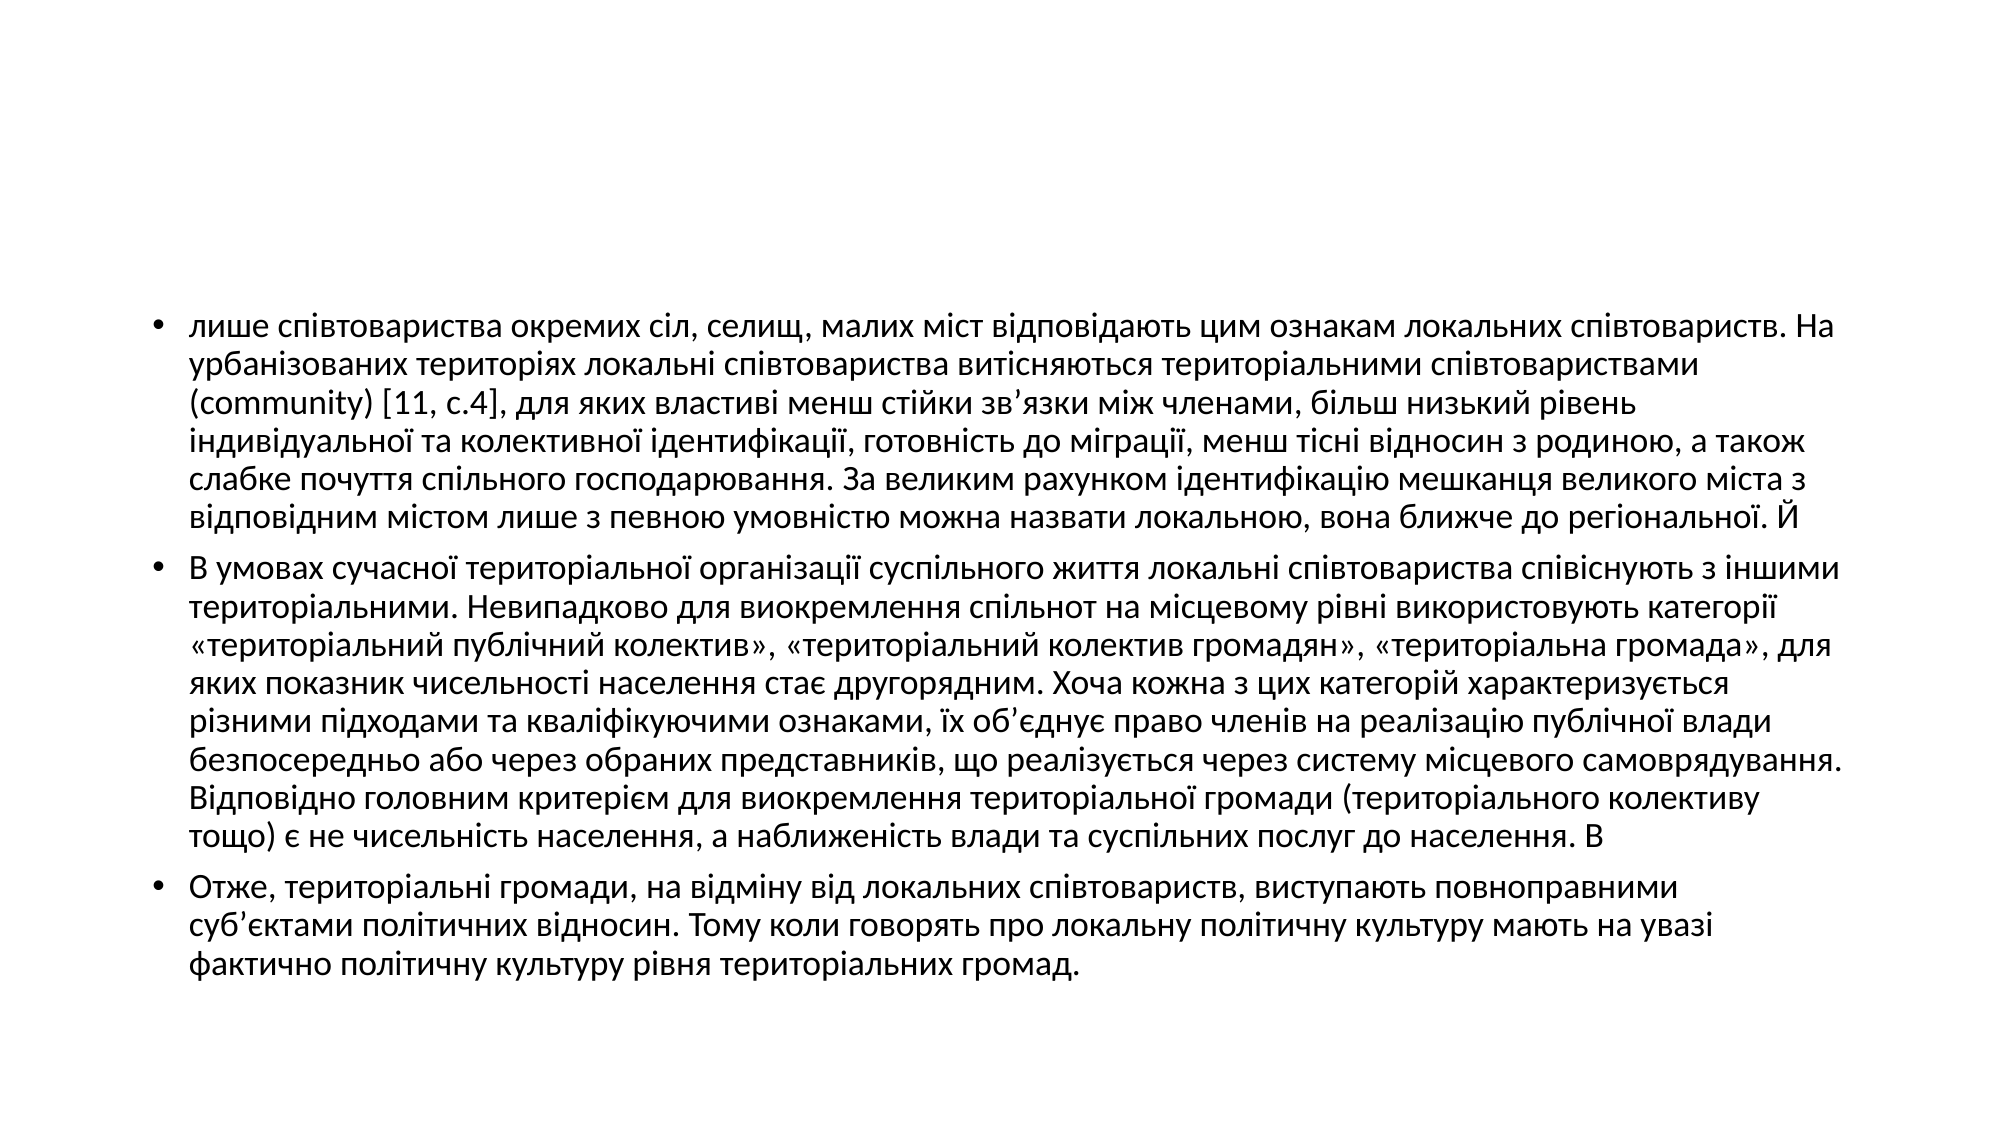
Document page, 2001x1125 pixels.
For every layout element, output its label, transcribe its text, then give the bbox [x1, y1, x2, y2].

list лише співтовариства окремих сіл, селищ, малих міст відповідають цим ознакам локальних співтовариств. На урбанізованих територіях локальні співтовариства витісняються територіальними співтовариствами (community) [11, с.4], для яких властиві менш стійки зв’язки між членами, більш низький рівень індивідуальної та колективної ідентифікації, готовність до міграції, менш тісні відносин з родиною, а також слабке почуття спільного господарювання. За великим рахунком ідентифікацію мешканця великого міста з відповідним містом лише з певною умовністю можна назвати локальною, вона ближче до регіональної. Й В умовах сучасної територіальної організації суспільного життя локальні співтовариства співіснують з іншими територіальними. Невипадково для виокремлення спільнот на місцевому рівні використовують категорії «територіальний публічний колектив», «територіальний колектив громадян», «територіальна громада», для яких показник чисельності населення стає другорядним. Хоча кожна з цих категорій характеризується різними підходами та кваліфікуючими ознаками, їх об’єднує право членів на реалізацію публічної влади безпосередньо або через обраних представників, що реалізується через систему місцевого самоврядування. Відповідно головним критерієм для виокремлення територіальної громади (територіального колективу тощо) є не чисельність населення, а наближеність влади та суспільних послуг до населення. В Отже, територіальні громади, на відміну від локальних співтовариств, виступають повноправними суб’єктами політичних відносин. Тому коли говорять про локальну політичну культуру мають на увазі фактично політичну культуру рівня територіальних громад. [137, 299, 1863, 1014]
